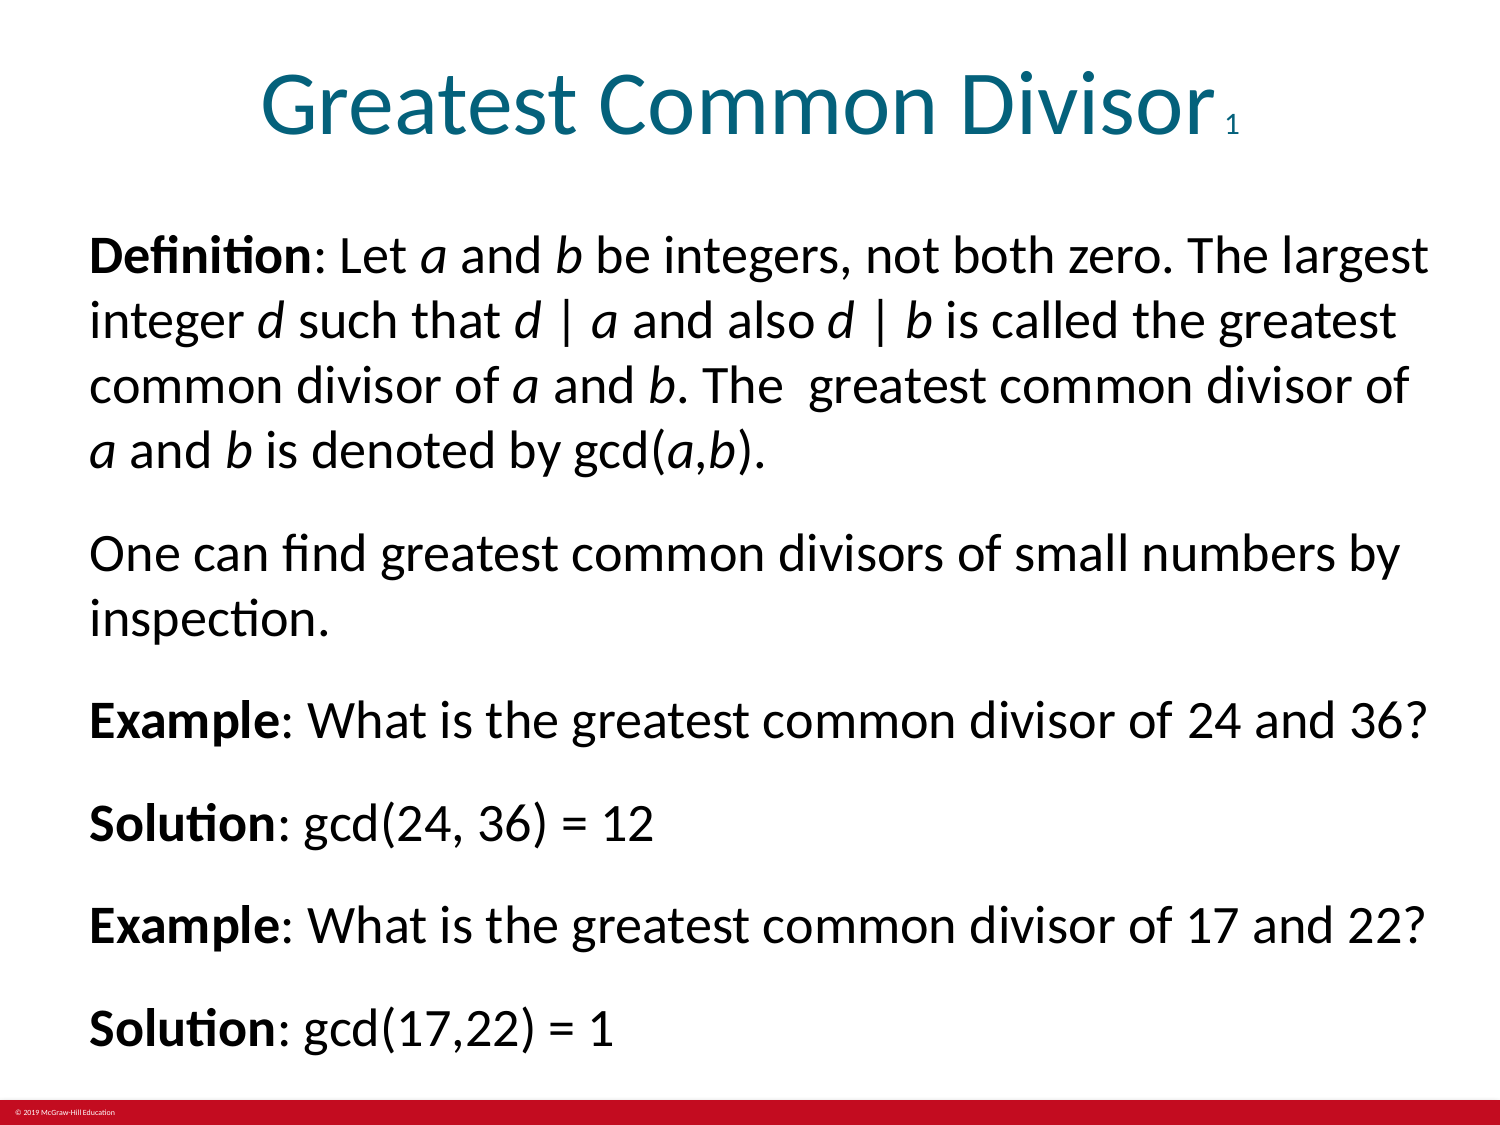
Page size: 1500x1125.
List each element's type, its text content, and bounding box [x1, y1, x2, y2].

list Definition: Let a and b be integers, not both zero. The largest integer d such that d | a and also d | b is called the greatest common divisor of a and b. The greatest common divisor of a and b is denoted by gcd(a,b). One can find greatest common divisors of small numbers by inspection. Example: What is the greatest common divisor of 24 and 36? Solution: gcd(24, 36) = 12 Example: What is the greatest common divisor of 17 and 22? Solution: gcd(17,22) = 1 [75, 212, 1463, 1075]
title Greatest Common Divisor 1 [0, 0, 1500, 195]
